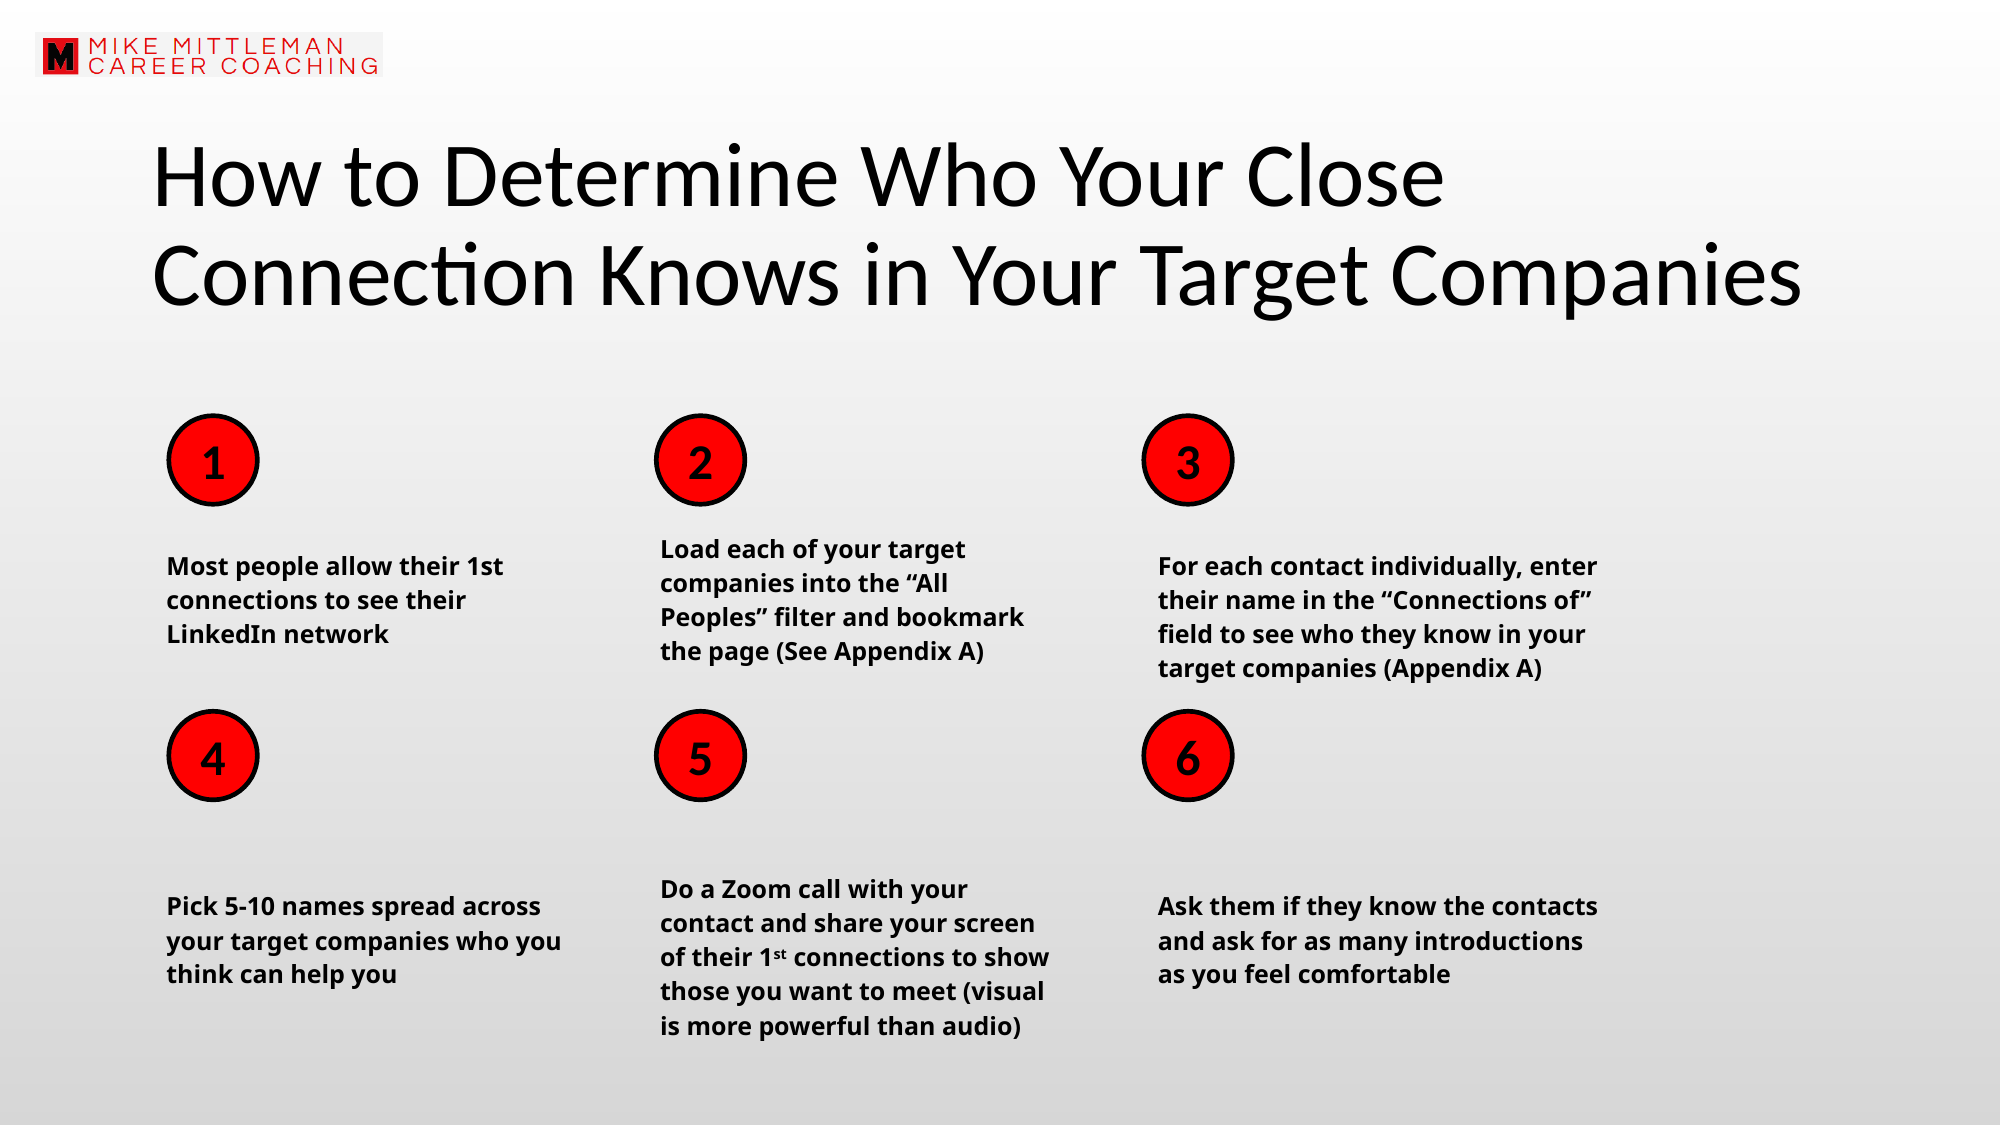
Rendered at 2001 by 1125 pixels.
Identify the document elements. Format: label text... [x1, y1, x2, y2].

title How to Determine Who Your Close Connection Knows in Your Target Companies [137, 117, 1863, 335]
table_header For each contact individually, enter their name in the “Connections of” field to see who they know in your target companies (Appendix A) [1077, 424, 1629, 764]
text_box 2 [655, 414, 746, 506]
table_cell Pick 5-10 names spread across your target companies who you think can help you [85, 764, 579, 1105]
table_header Load each of your target companies into the “All Peoples” filter and bookmark the page (See Appendix A) [579, 424, 1077, 764]
text_box 5 [655, 710, 746, 801]
table_header Most people allow their 1st connections to see their LinkedIn network [85, 424, 579, 764]
text_box 3 [1142, 414, 1234, 506]
text_box 4 [167, 710, 259, 801]
picture [34, 32, 383, 77]
table_cell Ask them if they know the contacts and ask for as many introductions as you feel comfortable [1077, 764, 1629, 1105]
text_box 1 [167, 414, 259, 506]
text_box 6 [1142, 710, 1234, 801]
table_cell Do a Zoom call with your contact and share your screen of their 1st connections to show those you want to meet (visual is more powerful than audio) [579, 764, 1077, 1105]
